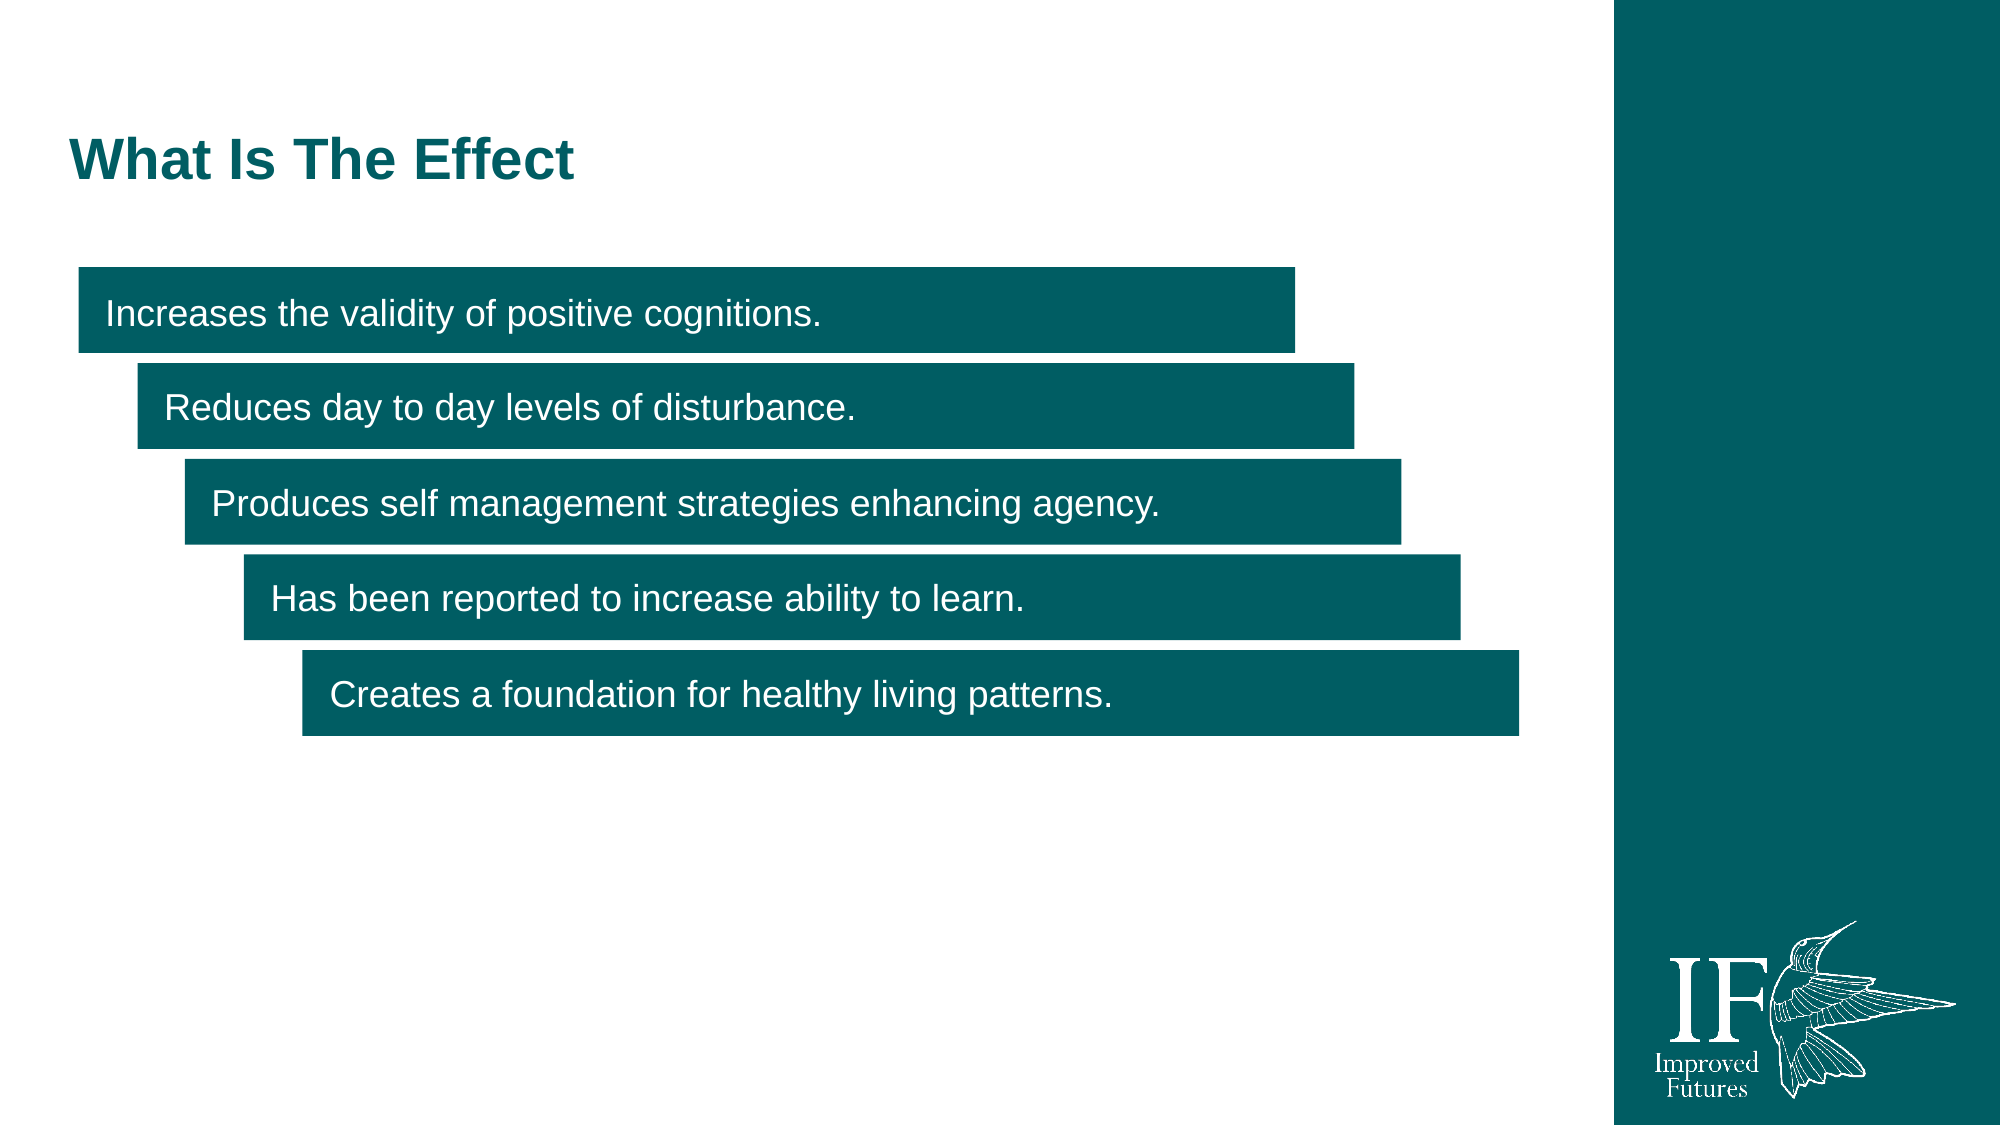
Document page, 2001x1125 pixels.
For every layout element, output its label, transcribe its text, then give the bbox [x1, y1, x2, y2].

text_box Creates a foundation for healthy living patterns. [314, 662, 1315, 723]
text_box Has been reported to increase ability to learn. [255, 567, 1256, 627]
text_box What Is The Effect [55, 113, 1222, 244]
text_box [183, 457, 1404, 547]
text_box [77, 265, 1297, 355]
text_box Produces self management strategies enhancing agency. [196, 471, 1197, 532]
text_box Reduces day to day levels of disturbance. [149, 375, 1150, 436]
text_box [242, 552, 1463, 642]
picture [1602, 906, 1989, 1125]
text_box Increases the validity of positive cognitions. [90, 281, 1091, 341]
text_box [136, 361, 1356, 451]
text_box [1612, 0, 2000, 1125]
text_box [300, 648, 1521, 738]
